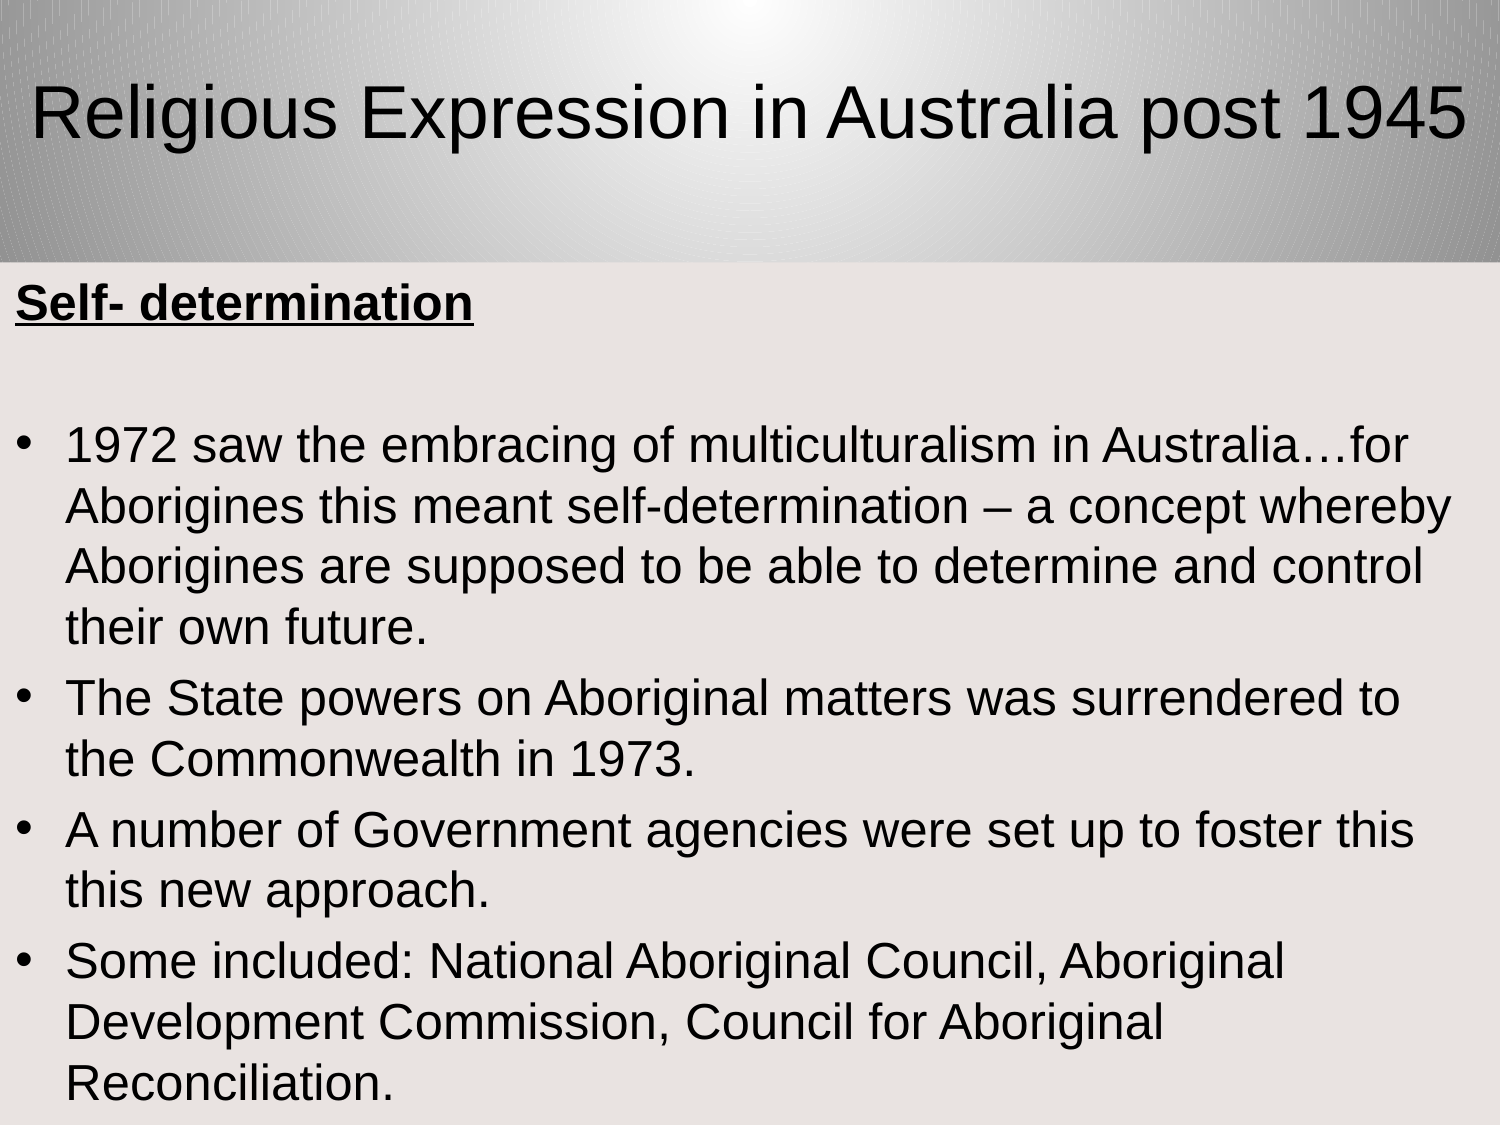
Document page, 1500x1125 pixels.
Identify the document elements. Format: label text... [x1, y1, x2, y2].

title Religious Expression in Australia post 1945 [0, 45, 1500, 173]
list Self- determination 1972 saw the embracing of multiculturalism in Australia…for Aborigines this meant self-determination – a concept whereby Aborigines are supposed to be able to determine and control their own future. The State powers on Aboriginal matters was surrendered to the Commonwealth in 1973. A number of Government agencies were set up to foster this this new approach. Some included: National Aboriginal Council, Aboriginal Development Commission, Council for Aboriginal Reconciliation. [0, 262, 1500, 1125]
